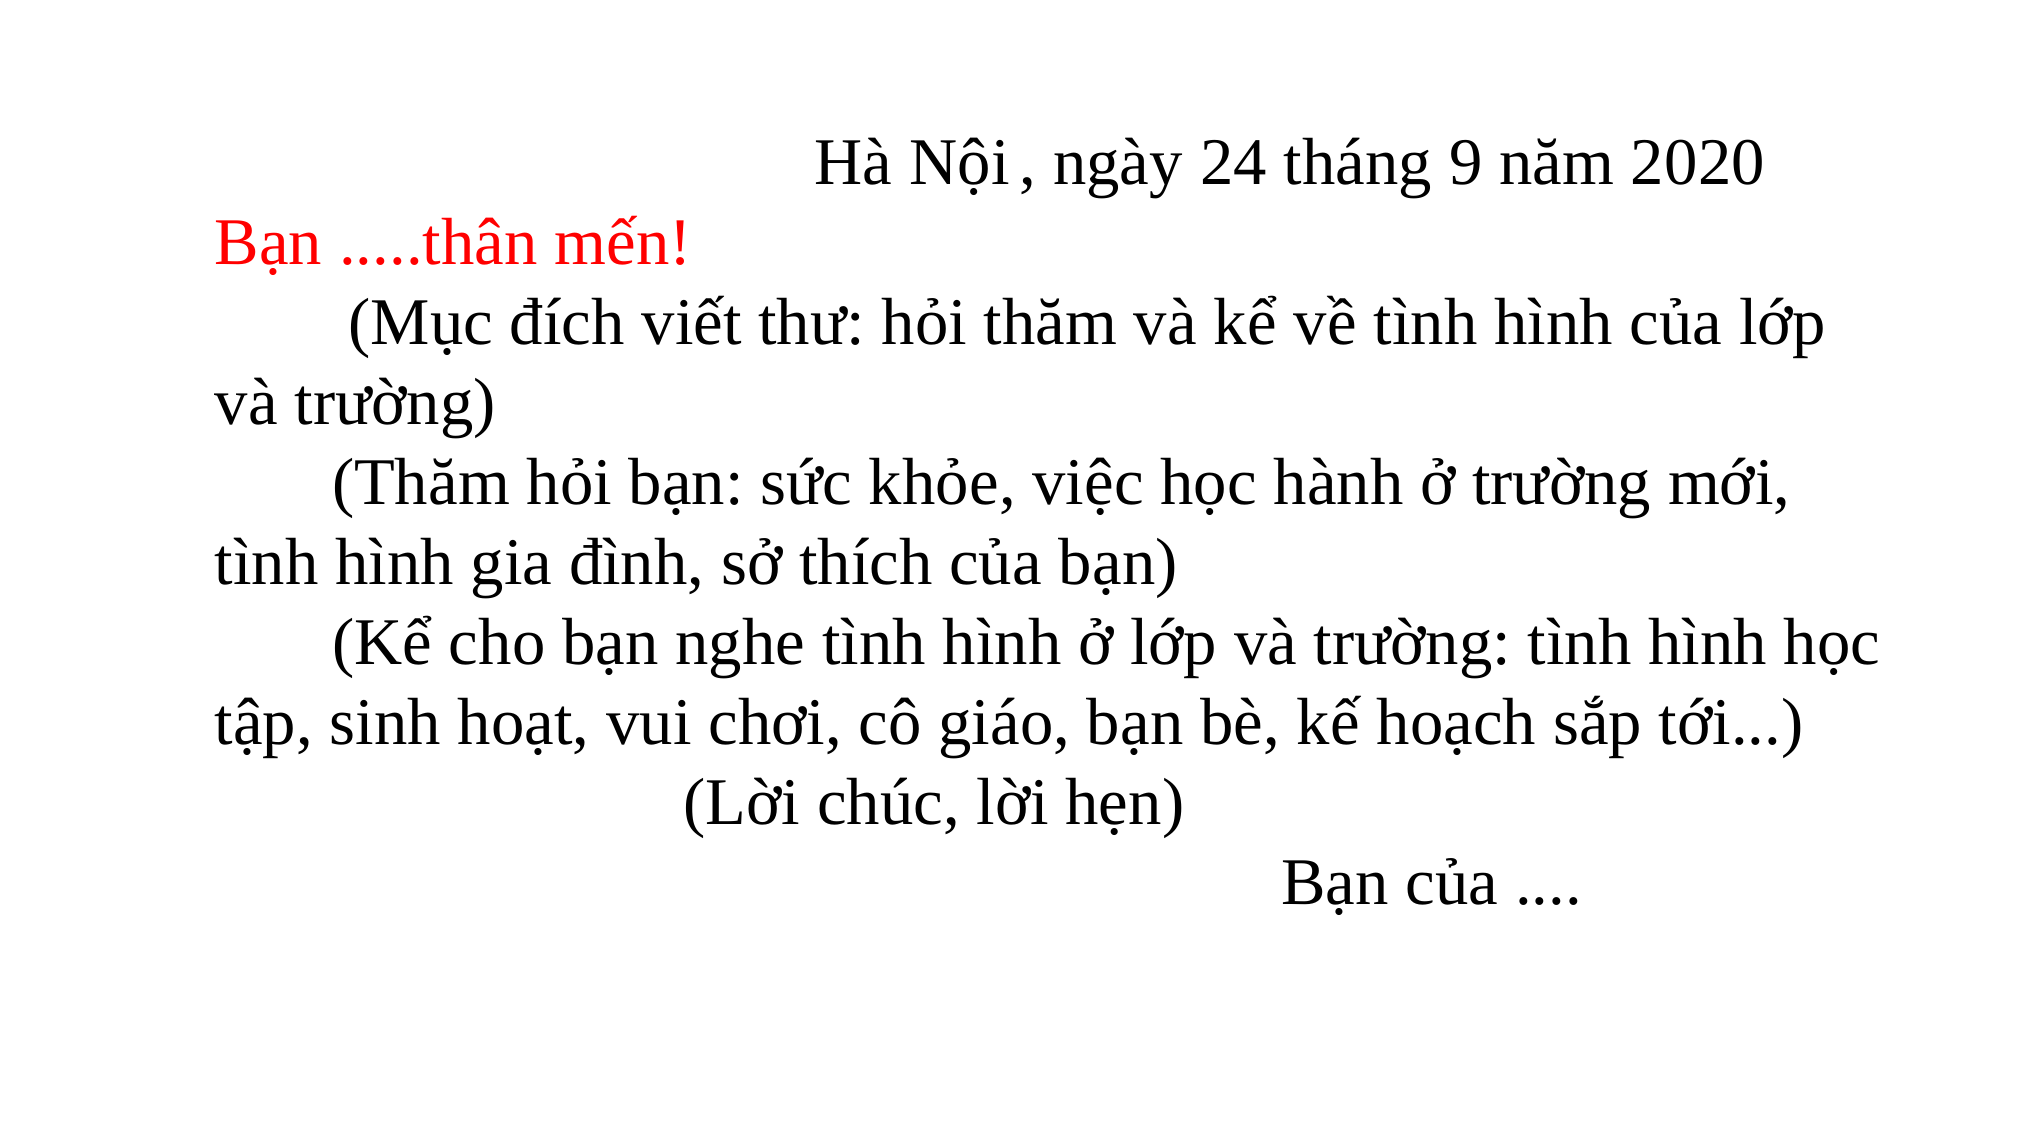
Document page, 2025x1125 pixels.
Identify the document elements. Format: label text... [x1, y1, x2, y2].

text_box Hà Nội , ngày 24 tháng 9 năm 2020 Bạn .....thân mến! (Mục đích viết thư: hỏi thăm và kể về tình hình của lớp và trường) (Thăm hỏi bạn: sức khỏe, việc học hành ở trường mới, tình hình gia đình, sở thích của bạn) (Kể cho bạn nghe tình hình ở lớp và trường: tình hình học tập, sinh hoạt, vui chơi, cô giáo, bạn bè, kế hoạch sắp tới...) (Lời chúc, lời hẹn) Bạn của .... [200, 110, 1908, 1005]
